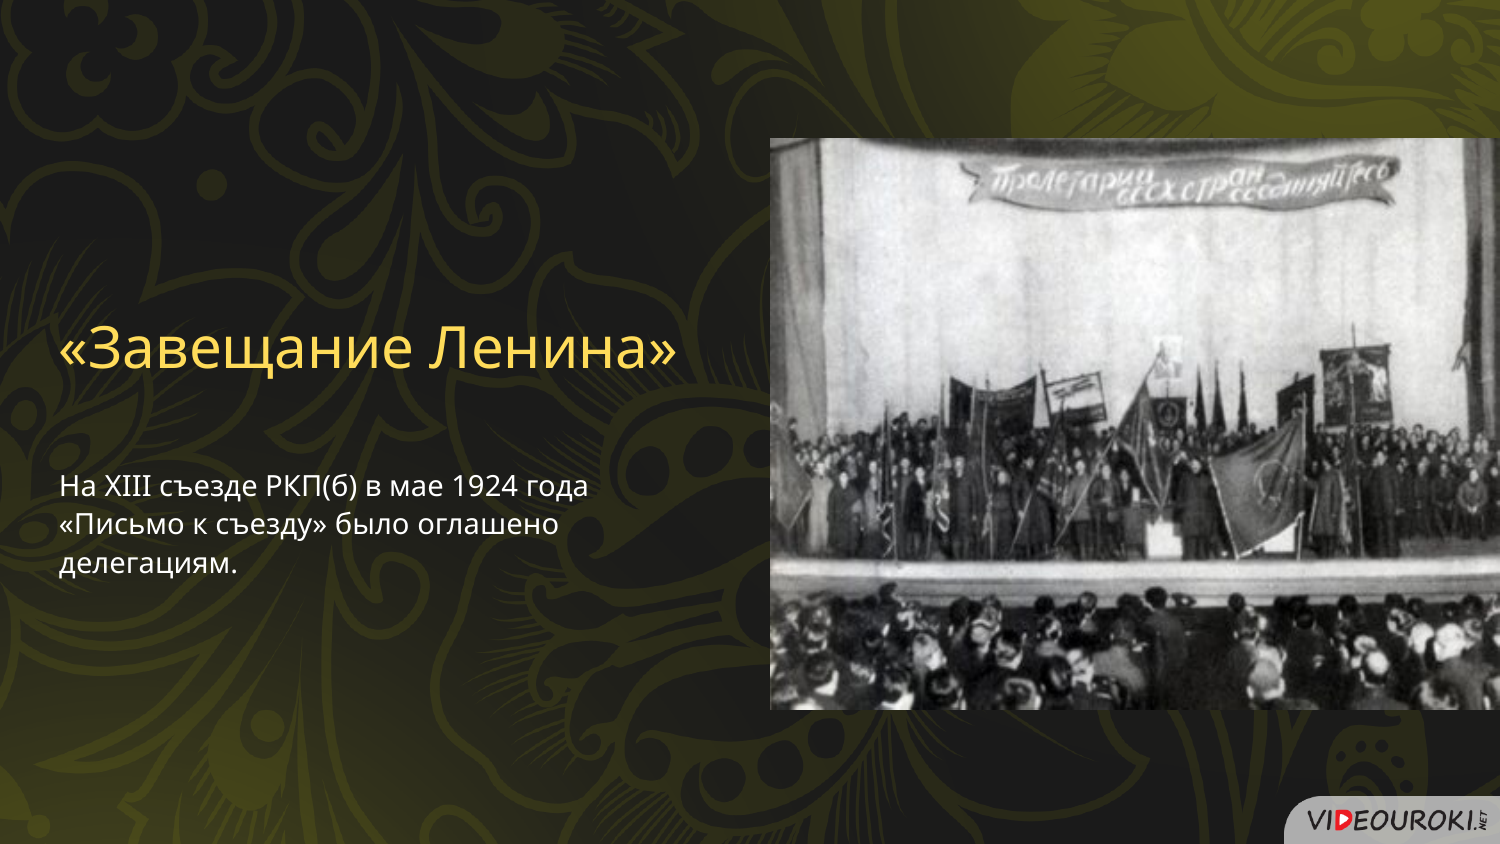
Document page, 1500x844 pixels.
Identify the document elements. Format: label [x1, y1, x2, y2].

picture [0, 0, 1500, 844]
text_box [58, 309, 721, 542]
